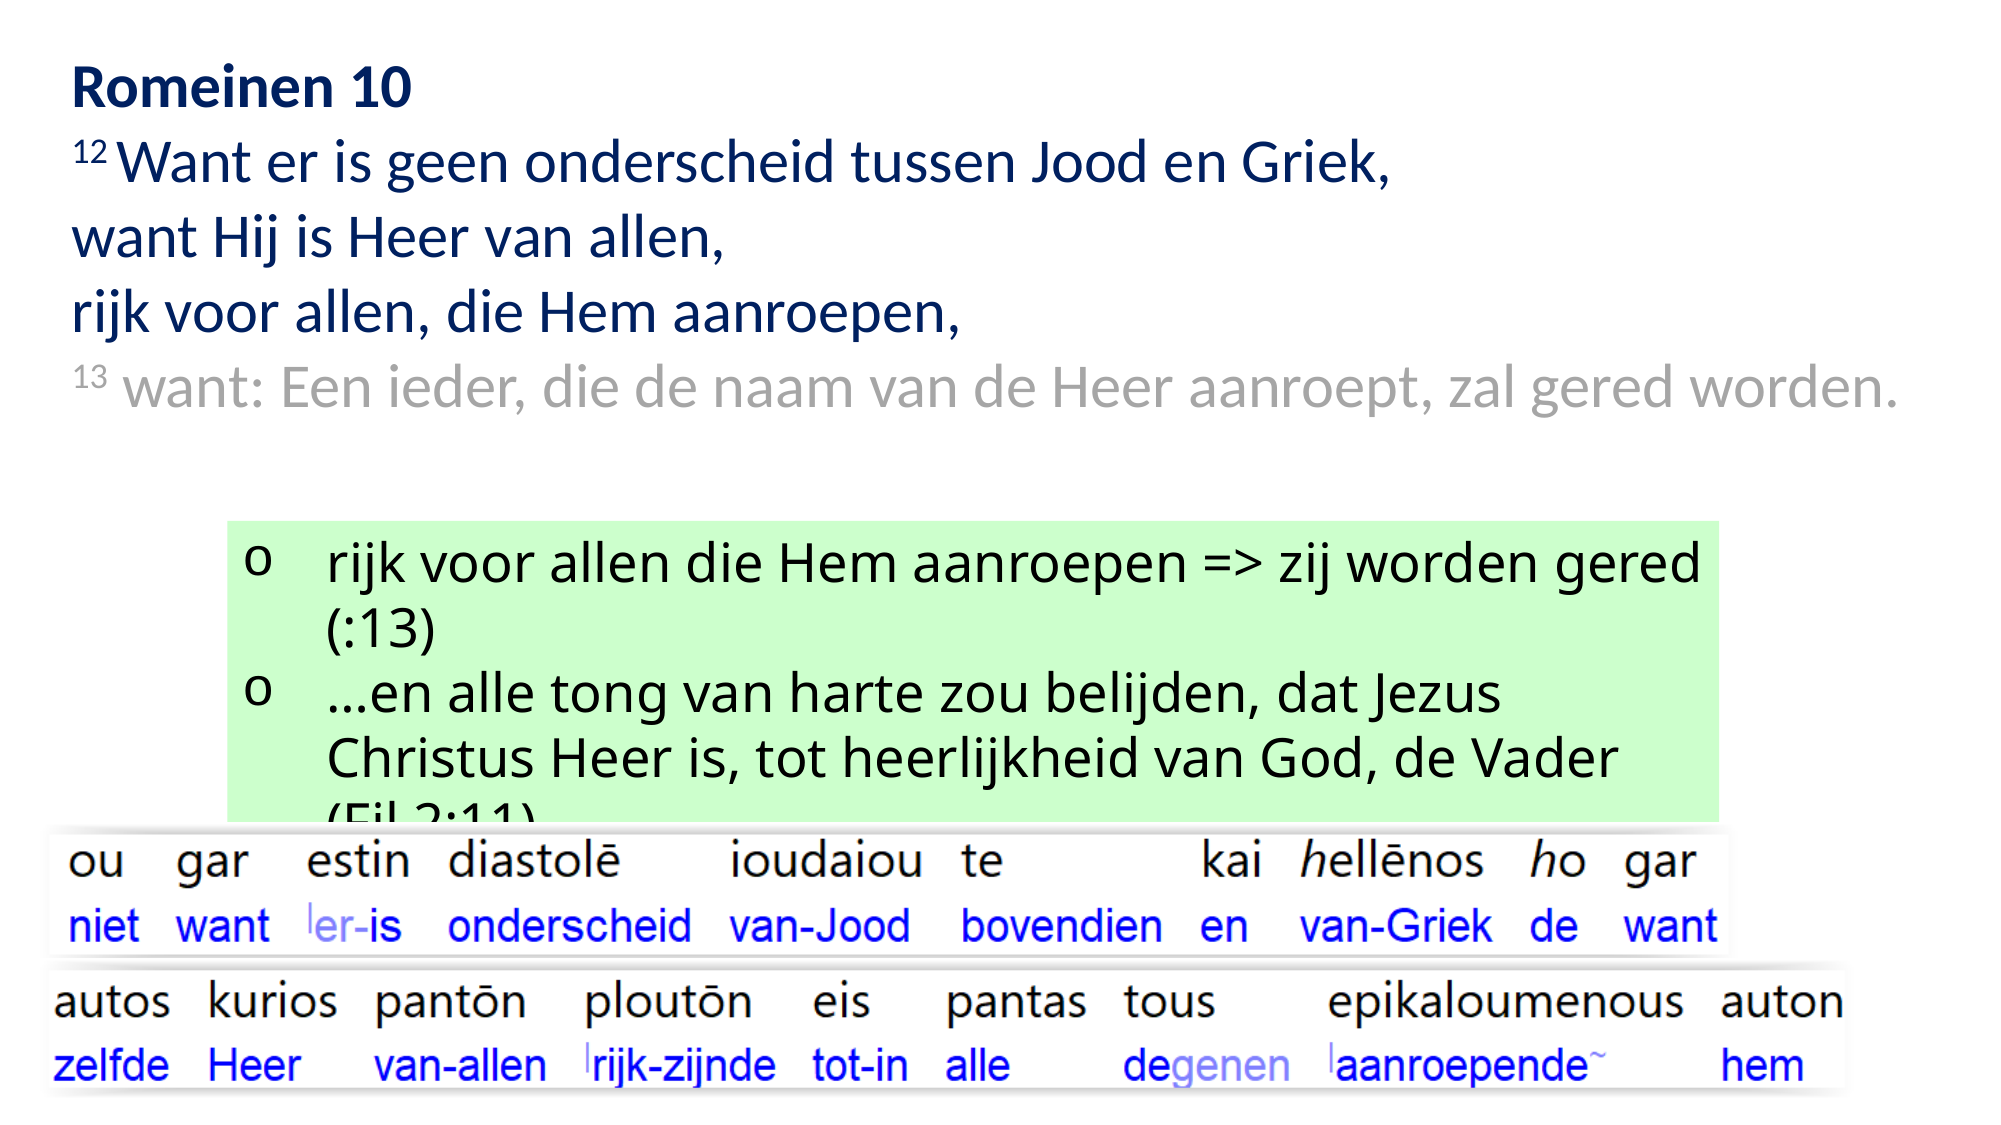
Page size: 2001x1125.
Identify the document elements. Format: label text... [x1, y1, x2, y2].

text_box rijk voor allen die Hem aanroepen => zij worden gered (:13) …en alle tong van harte zou belijden, dat Jezus Christus Heer is, tot heerlijkheid van God, de Vader (Fil.2:11). [227, 520, 1720, 822]
picture [37, 822, 1856, 1099]
text_box Romeinen 10 12 Want er is geen onderscheid tussen Jood en Griek, want Hij is Heer van allen, rijk voor allen, die Hem aanroepen, 13 want: Een ieder, die de naam van de Heer aanroept, zal gered worden. [56, 37, 1943, 427]
